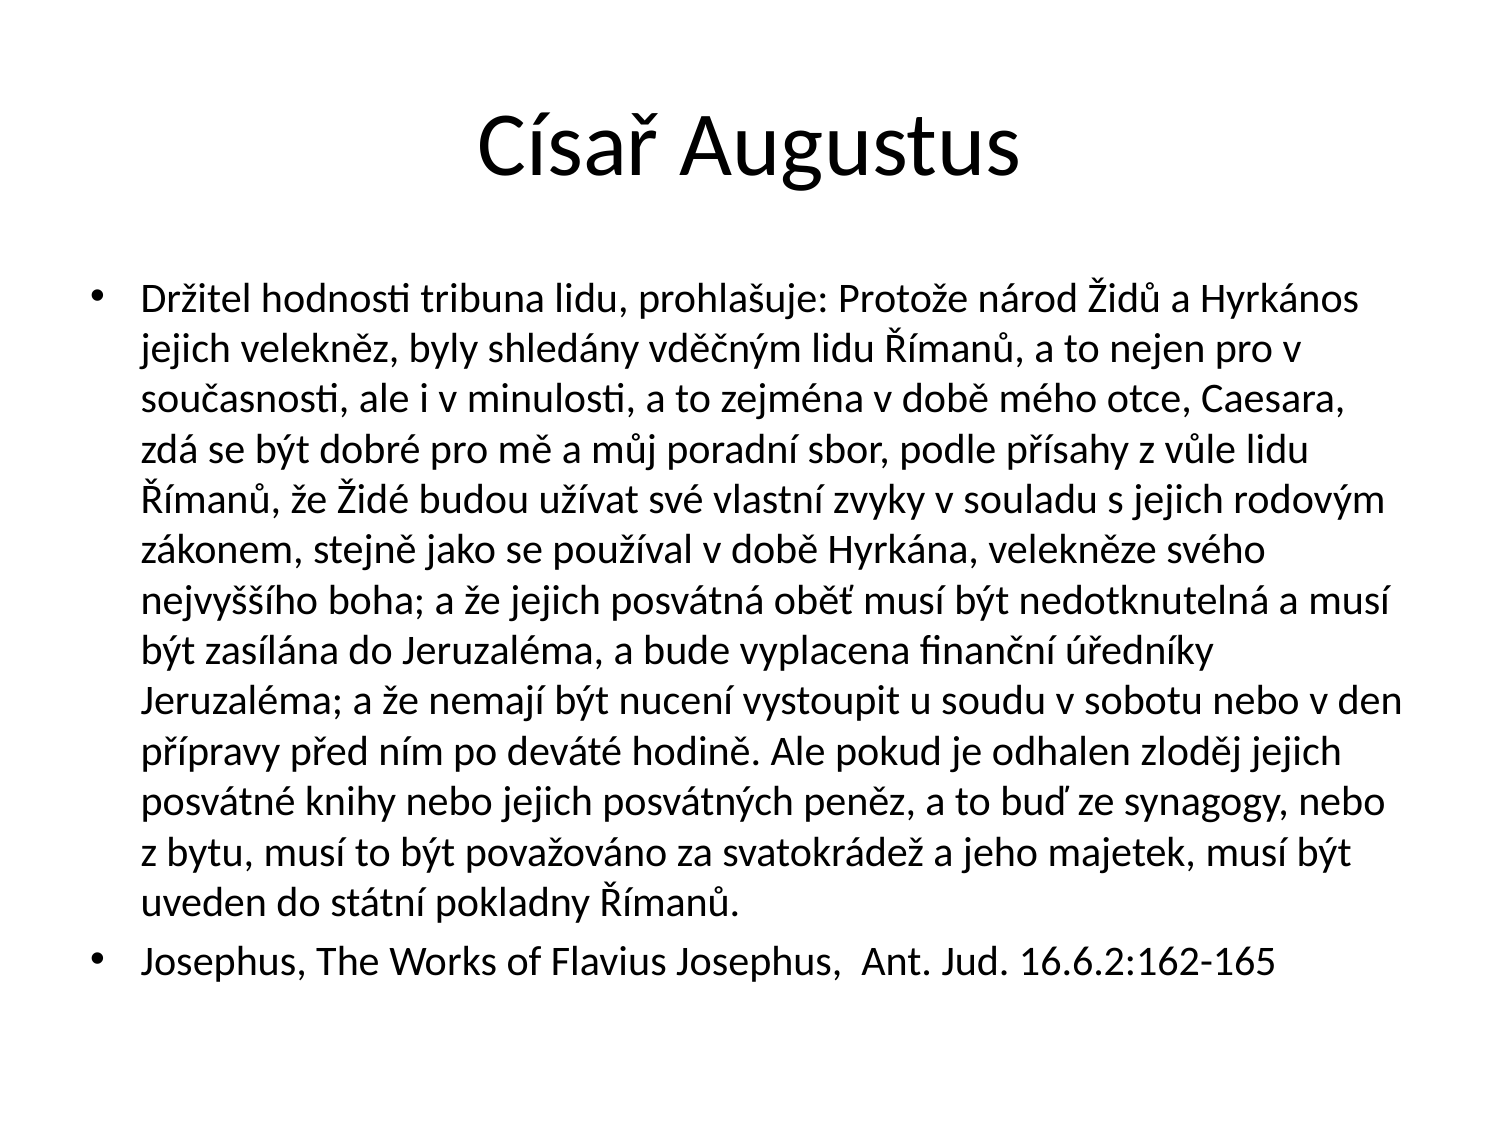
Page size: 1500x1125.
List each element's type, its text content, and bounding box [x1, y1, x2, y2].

list Držitel hodnosti tribuna lidu, prohlašuje: Protože národ Židů a Hyrkános jejich velekněz, byly shledány vděčným lidu Římanů, a to nejen pro v současnosti, ale i v minulosti, a to zejména v době mého otce, Caesara, zdá se být dobré pro mě a můj poradní sbor, podle přísahy z vůle lidu Římanů, že Židé budou užívat své vlastní zvyky v souladu s jejich rodovým zákonem, stejně jako se používal v době Hyrkána, velekněze svého nejvyššího boha; a že jejich posvátná oběť musí být nedotknutelná a musí být zasílána do Jeruzaléma, a bude vyplacena finanční úředníky Jeruzaléma; a že nemají být nucení vystoupit u soudu v sobotu nebo v den přípravy před ním po deváté hodině. Ale pokud je odhalen zloděj jejich posvátné knihy nebo jejich posvátných peněz, a to buď ze synagogy, nebo z bytu, musí to být považováno za svatokrádež a jeho majetek, musí být uveden do státní pokladny Římanů. Josephus, The Works of Flavius Josephus, Ant. Jud. 16.6.2:162-165 [75, 262, 1425, 1005]
title Císař Augustus [75, 45, 1425, 233]
